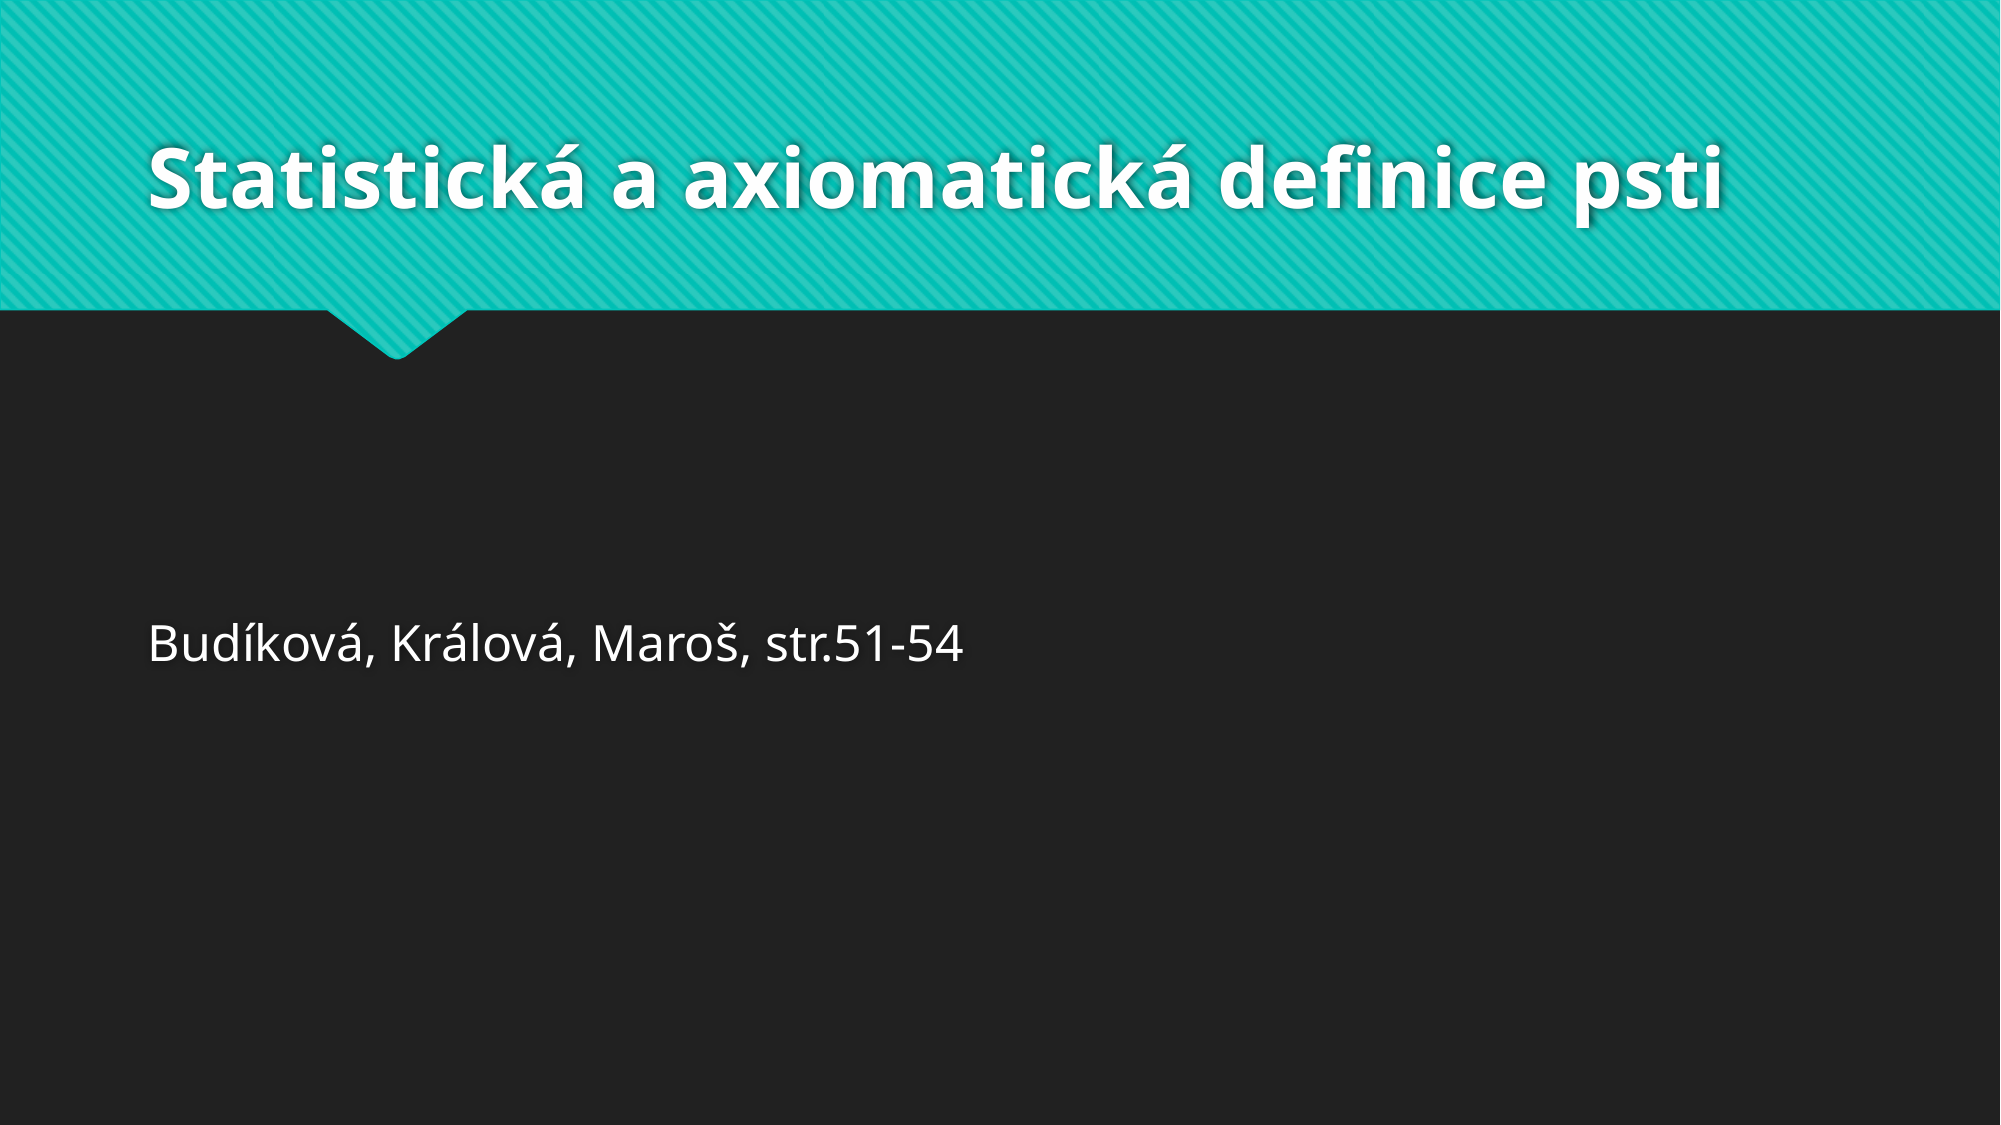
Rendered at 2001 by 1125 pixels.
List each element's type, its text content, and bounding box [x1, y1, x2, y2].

title Statistická a axiomatická definice psti [132, 73, 1868, 233]
list Budíková, Králová, Maroš, str.51-54 [132, 368, 1933, 1079]
